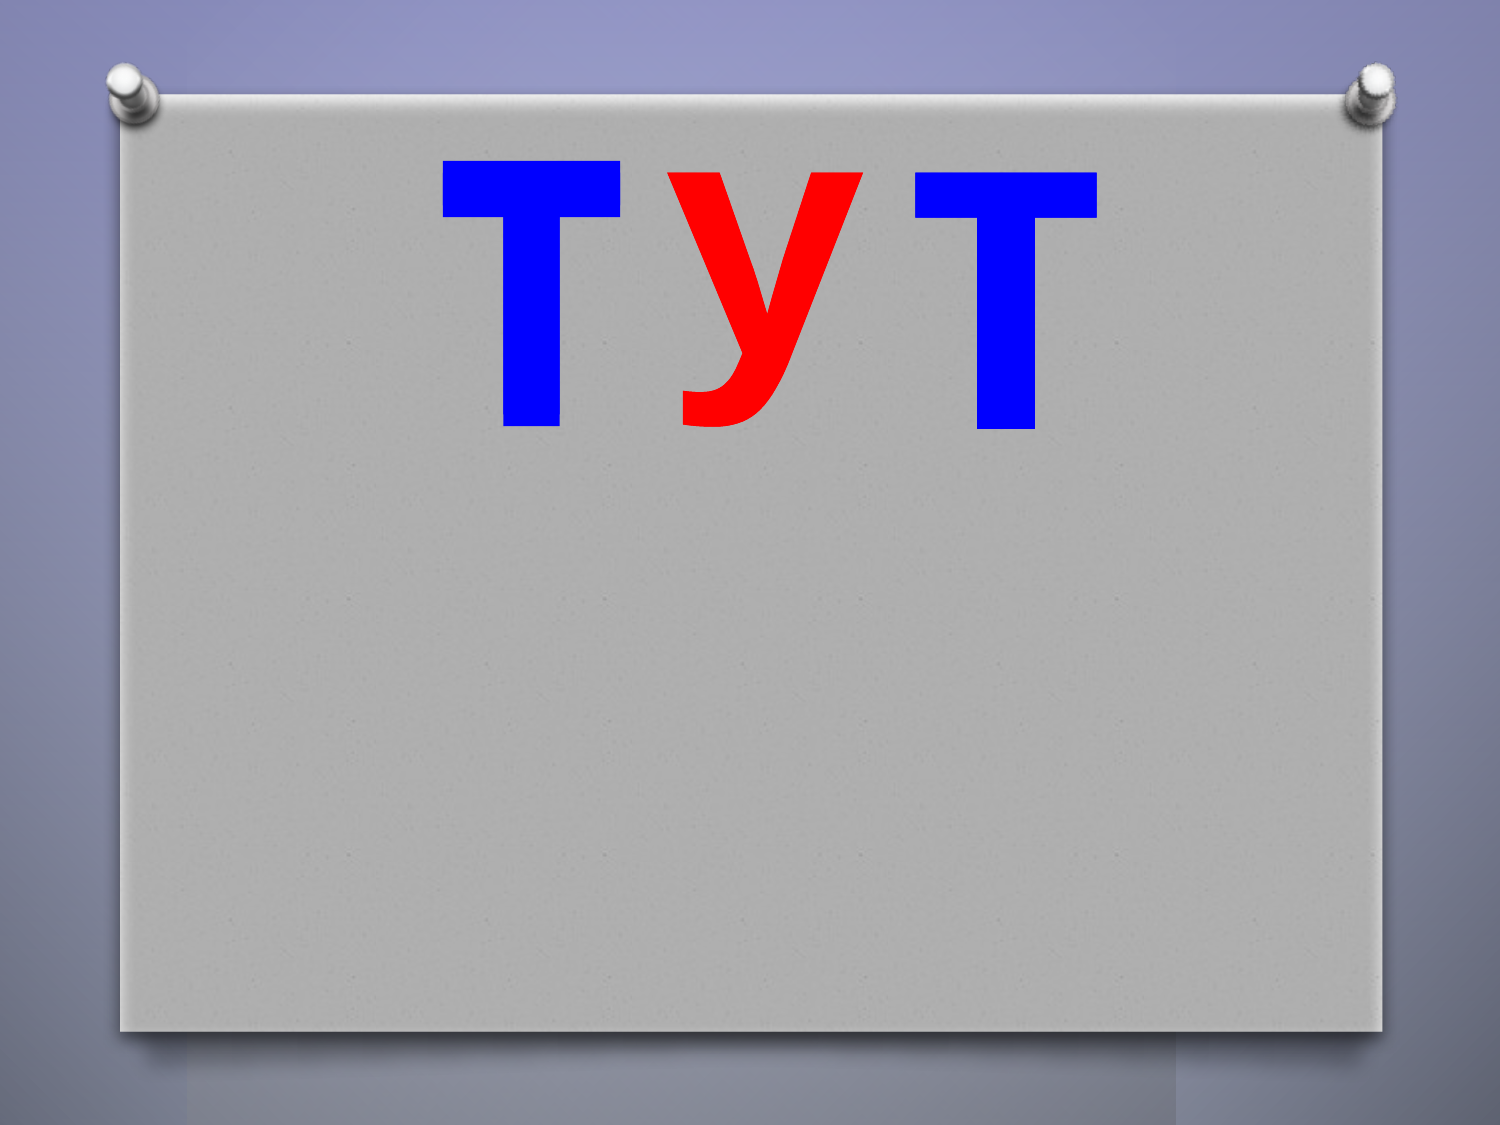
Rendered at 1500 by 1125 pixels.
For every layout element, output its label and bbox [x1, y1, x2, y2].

picture [76, 31, 197, 152]
picture [1317, 37, 1439, 156]
